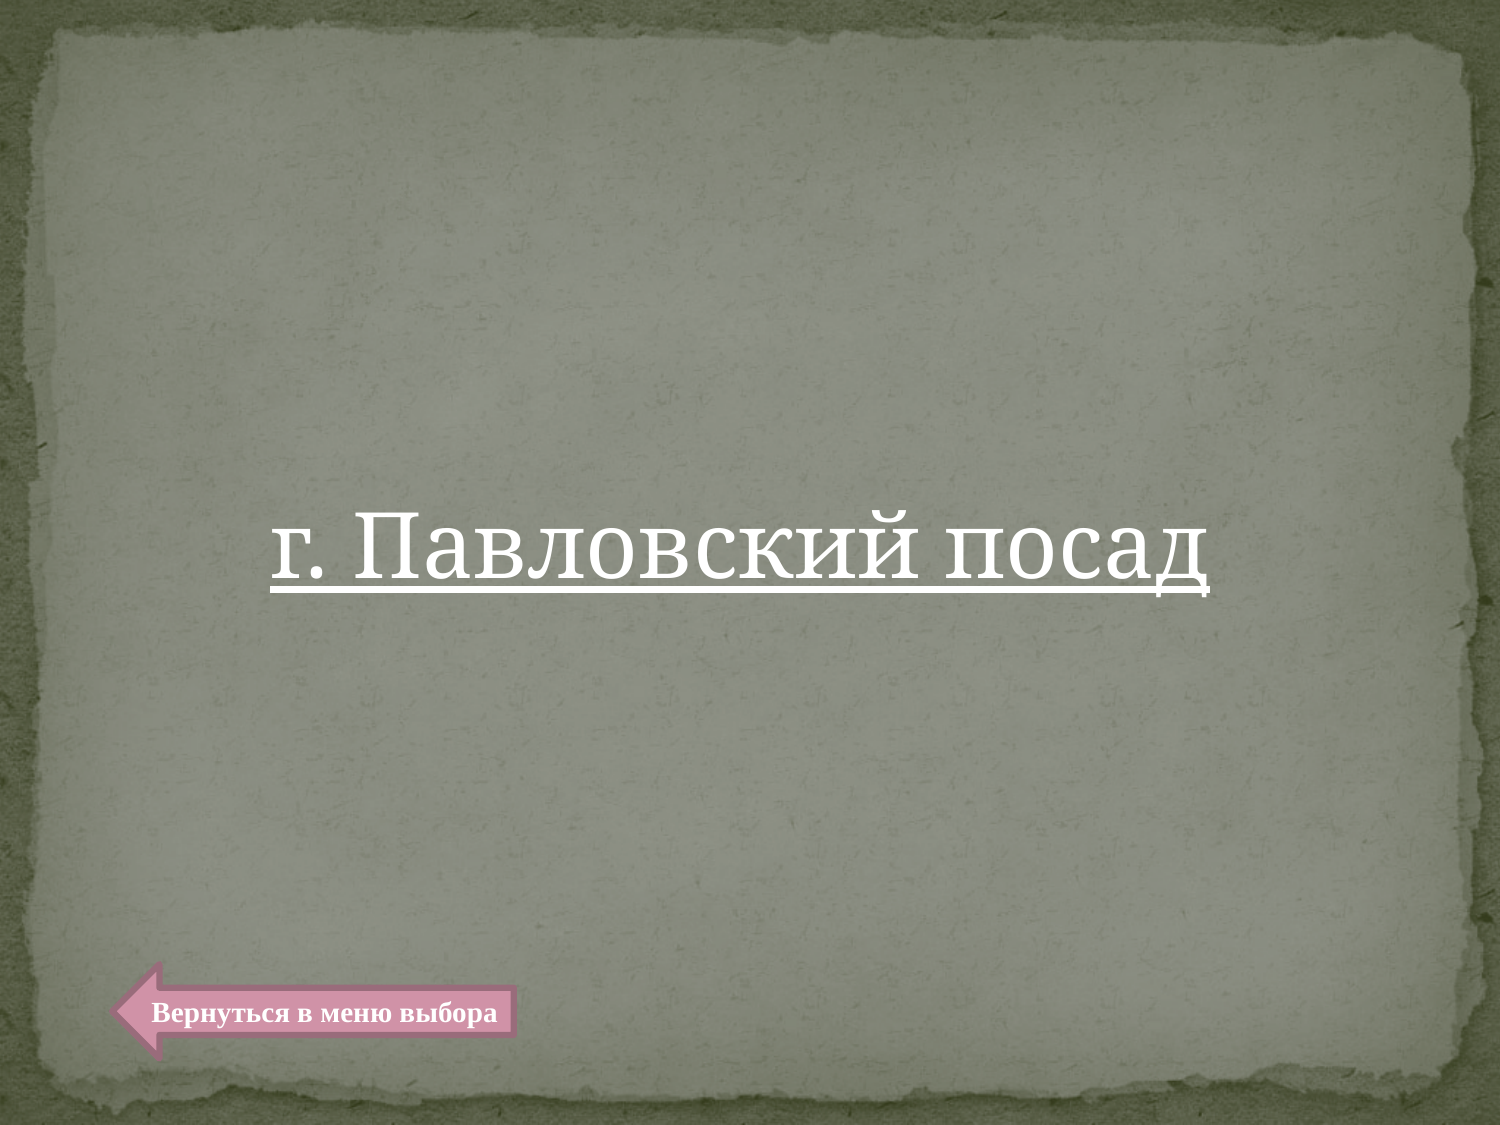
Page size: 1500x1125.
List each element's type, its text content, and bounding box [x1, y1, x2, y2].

list г. Павловский посад [64, 479, 1415, 651]
text_box Вернуться в меню выбора [109, 961, 517, 1062]
